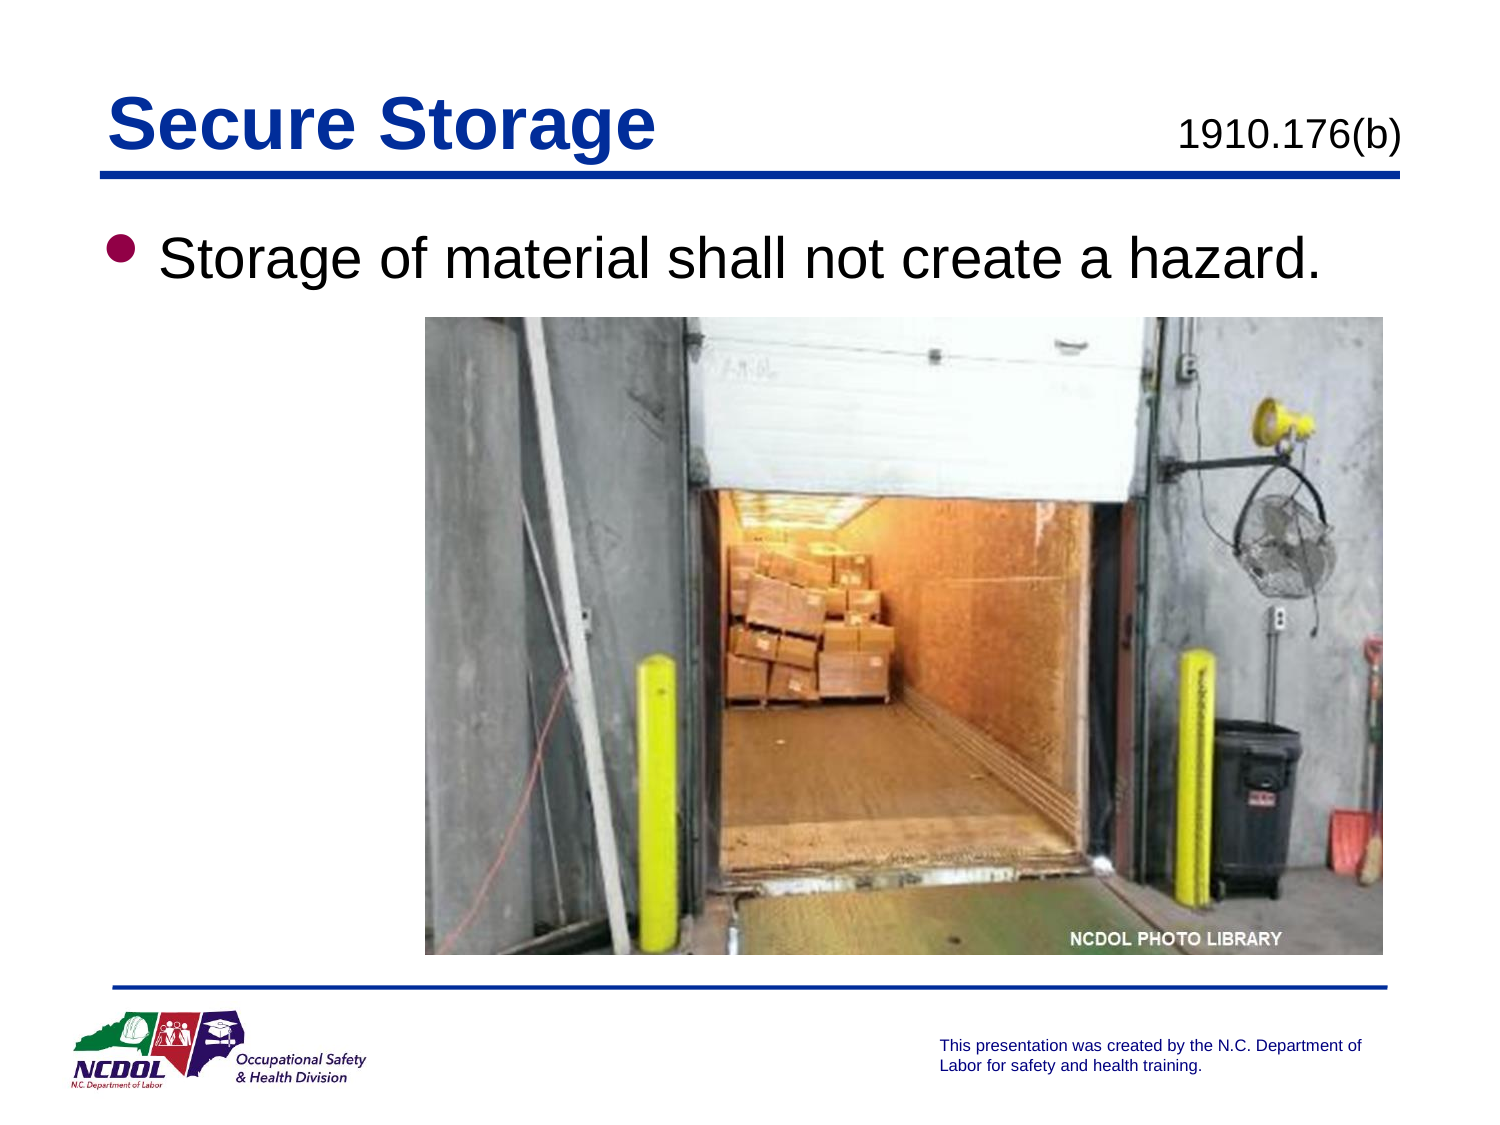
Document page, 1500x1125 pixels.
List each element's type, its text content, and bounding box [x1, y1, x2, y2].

list Storage of material shall not create a hazard. [87, 212, 1400, 955]
picture [62, 1001, 375, 1099]
text_box 1910.176(b) [1162, 99, 1488, 163]
title Secure Storage [99, 75, 1400, 166]
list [424, 317, 1384, 956]
